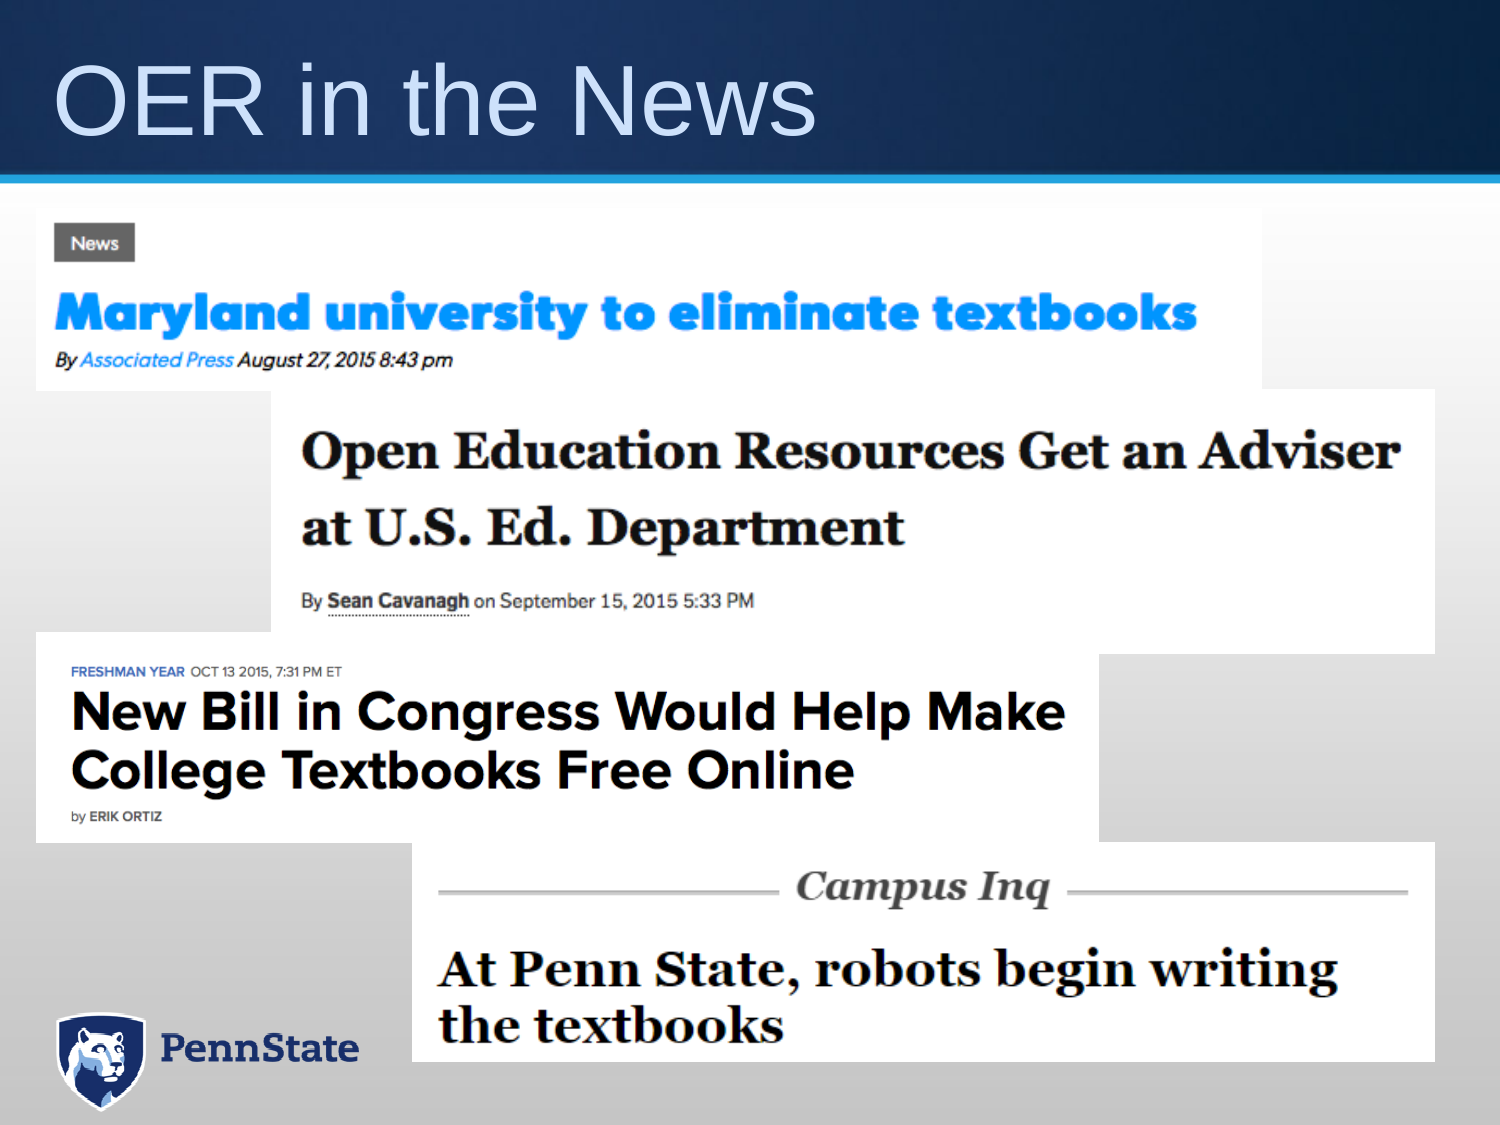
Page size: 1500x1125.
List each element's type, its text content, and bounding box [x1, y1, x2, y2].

picture [0, 0, 1500, 1125]
title OER in the News [37, 3, 1238, 171]
